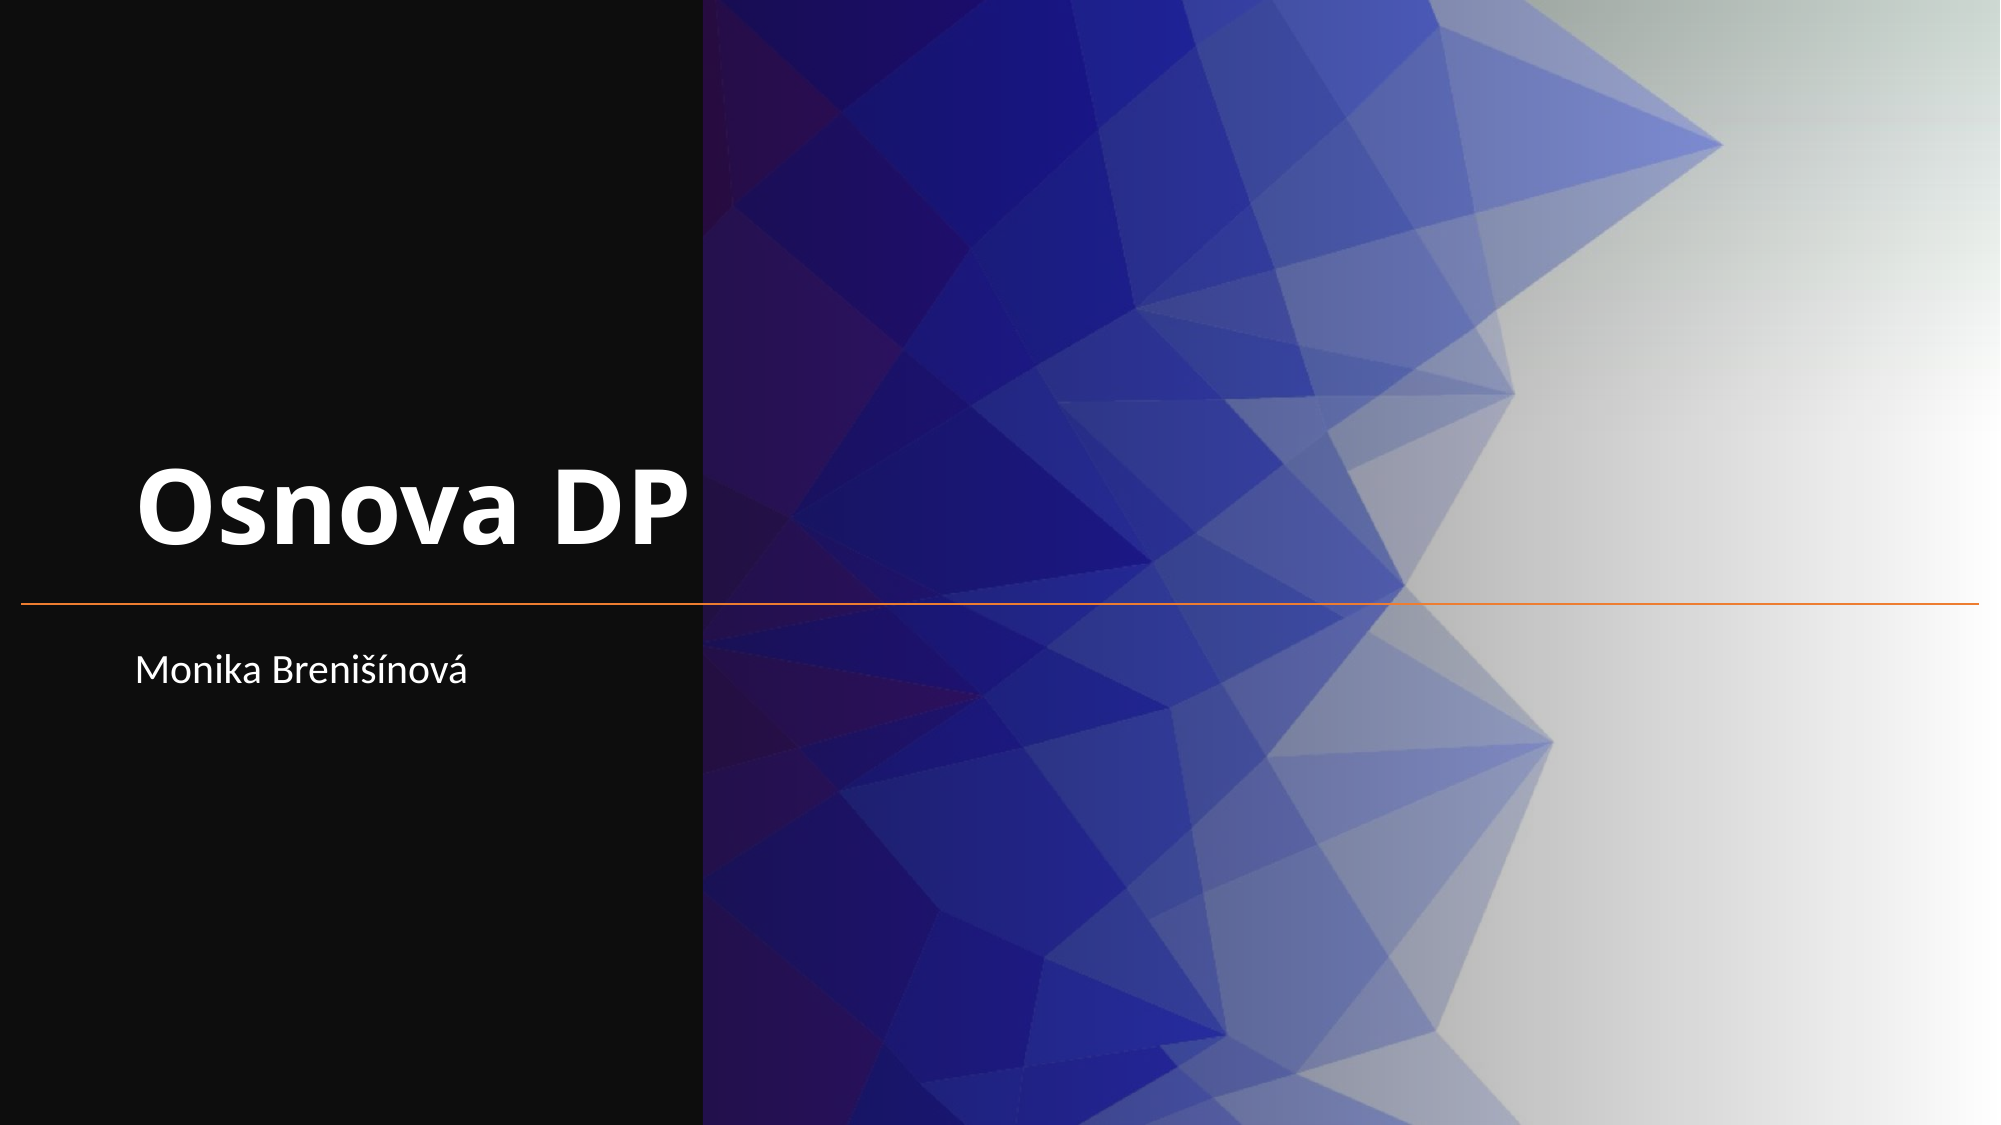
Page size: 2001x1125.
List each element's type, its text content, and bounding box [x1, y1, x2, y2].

title Osnova DP [119, 182, 702, 575]
subtitle Monika Brenišínová [119, 640, 702, 912]
picture [702, 0, 2000, 1125]
text_box [0, 0, 702, 1125]
